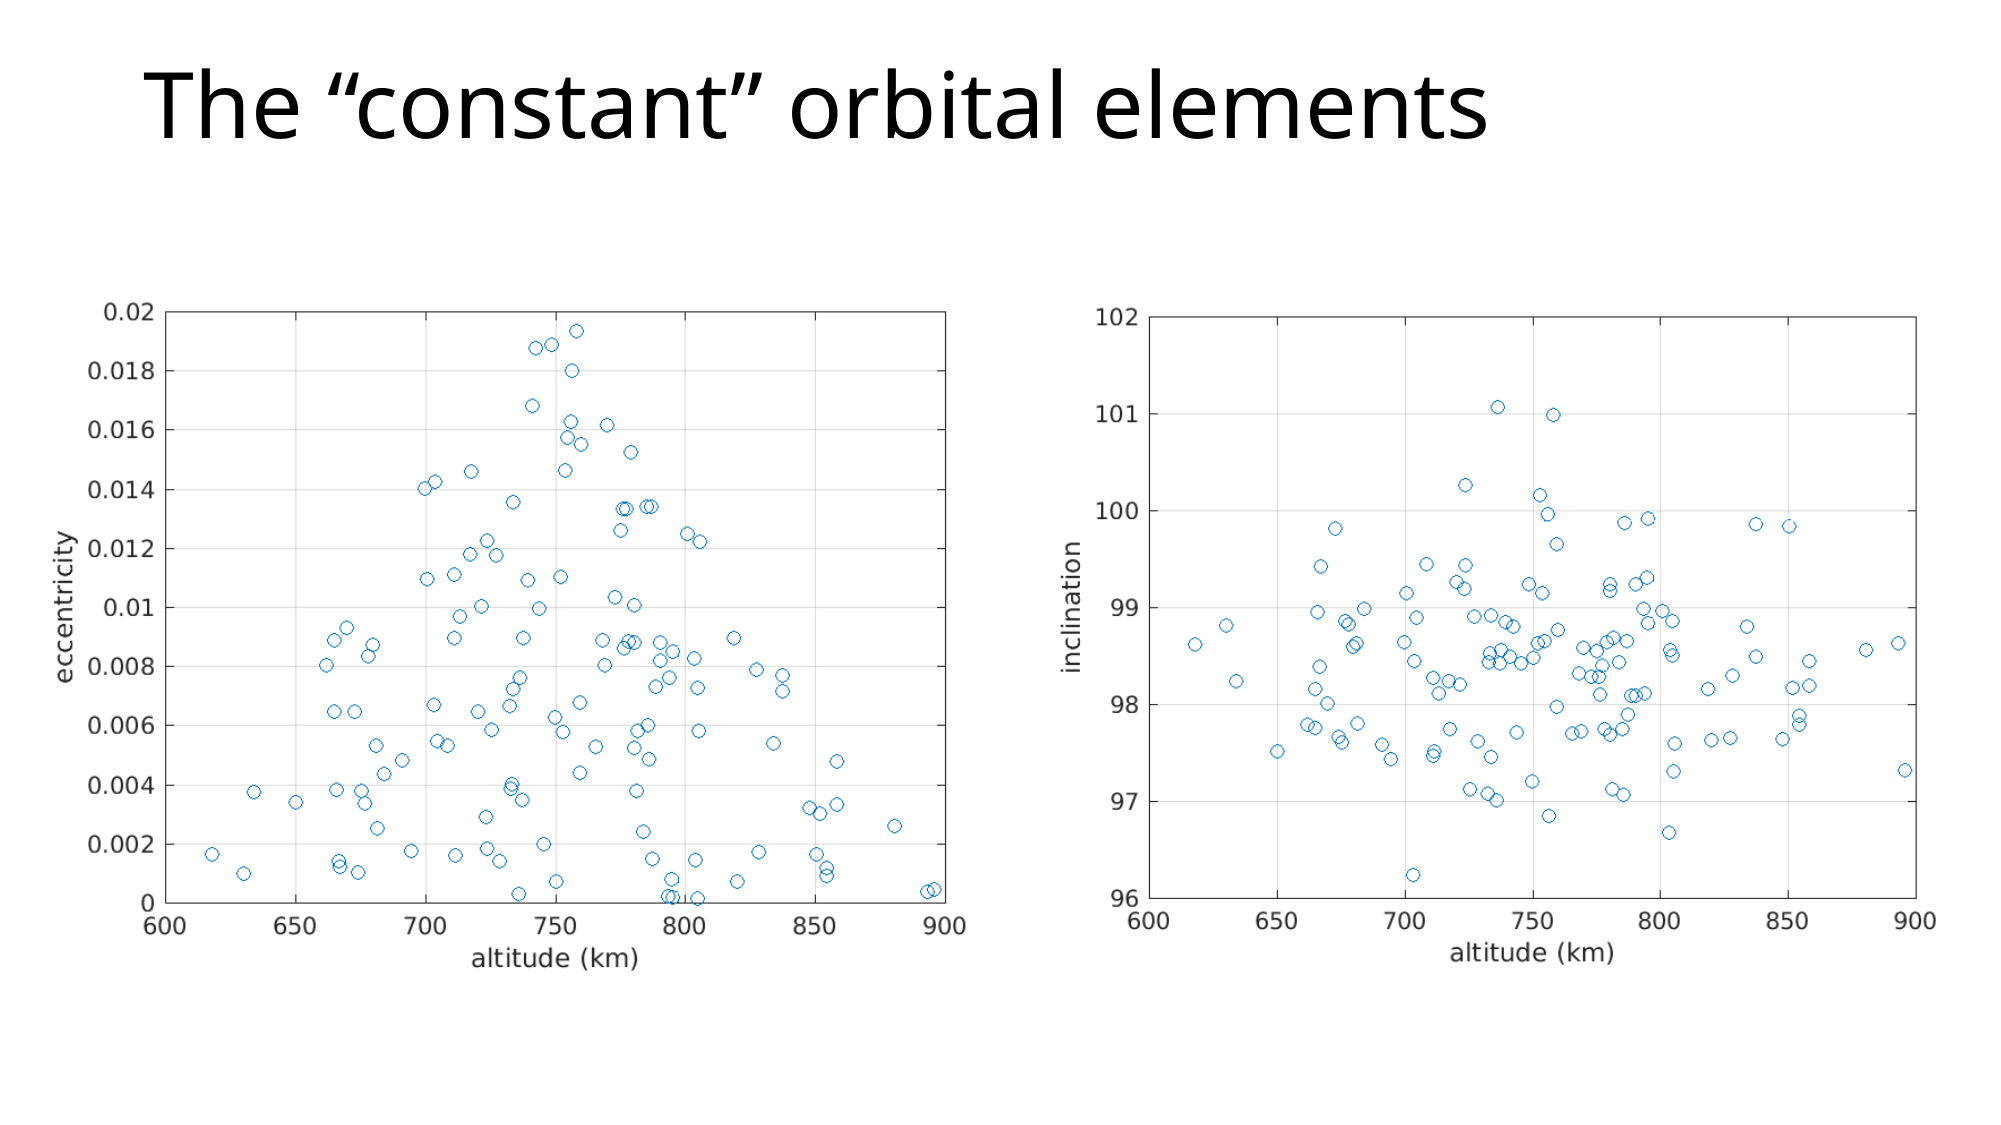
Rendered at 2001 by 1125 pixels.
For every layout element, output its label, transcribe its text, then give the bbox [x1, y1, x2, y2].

picture [34, 257, 2000, 983]
title The “constant” orbital elements [128, 0, 1854, 218]
